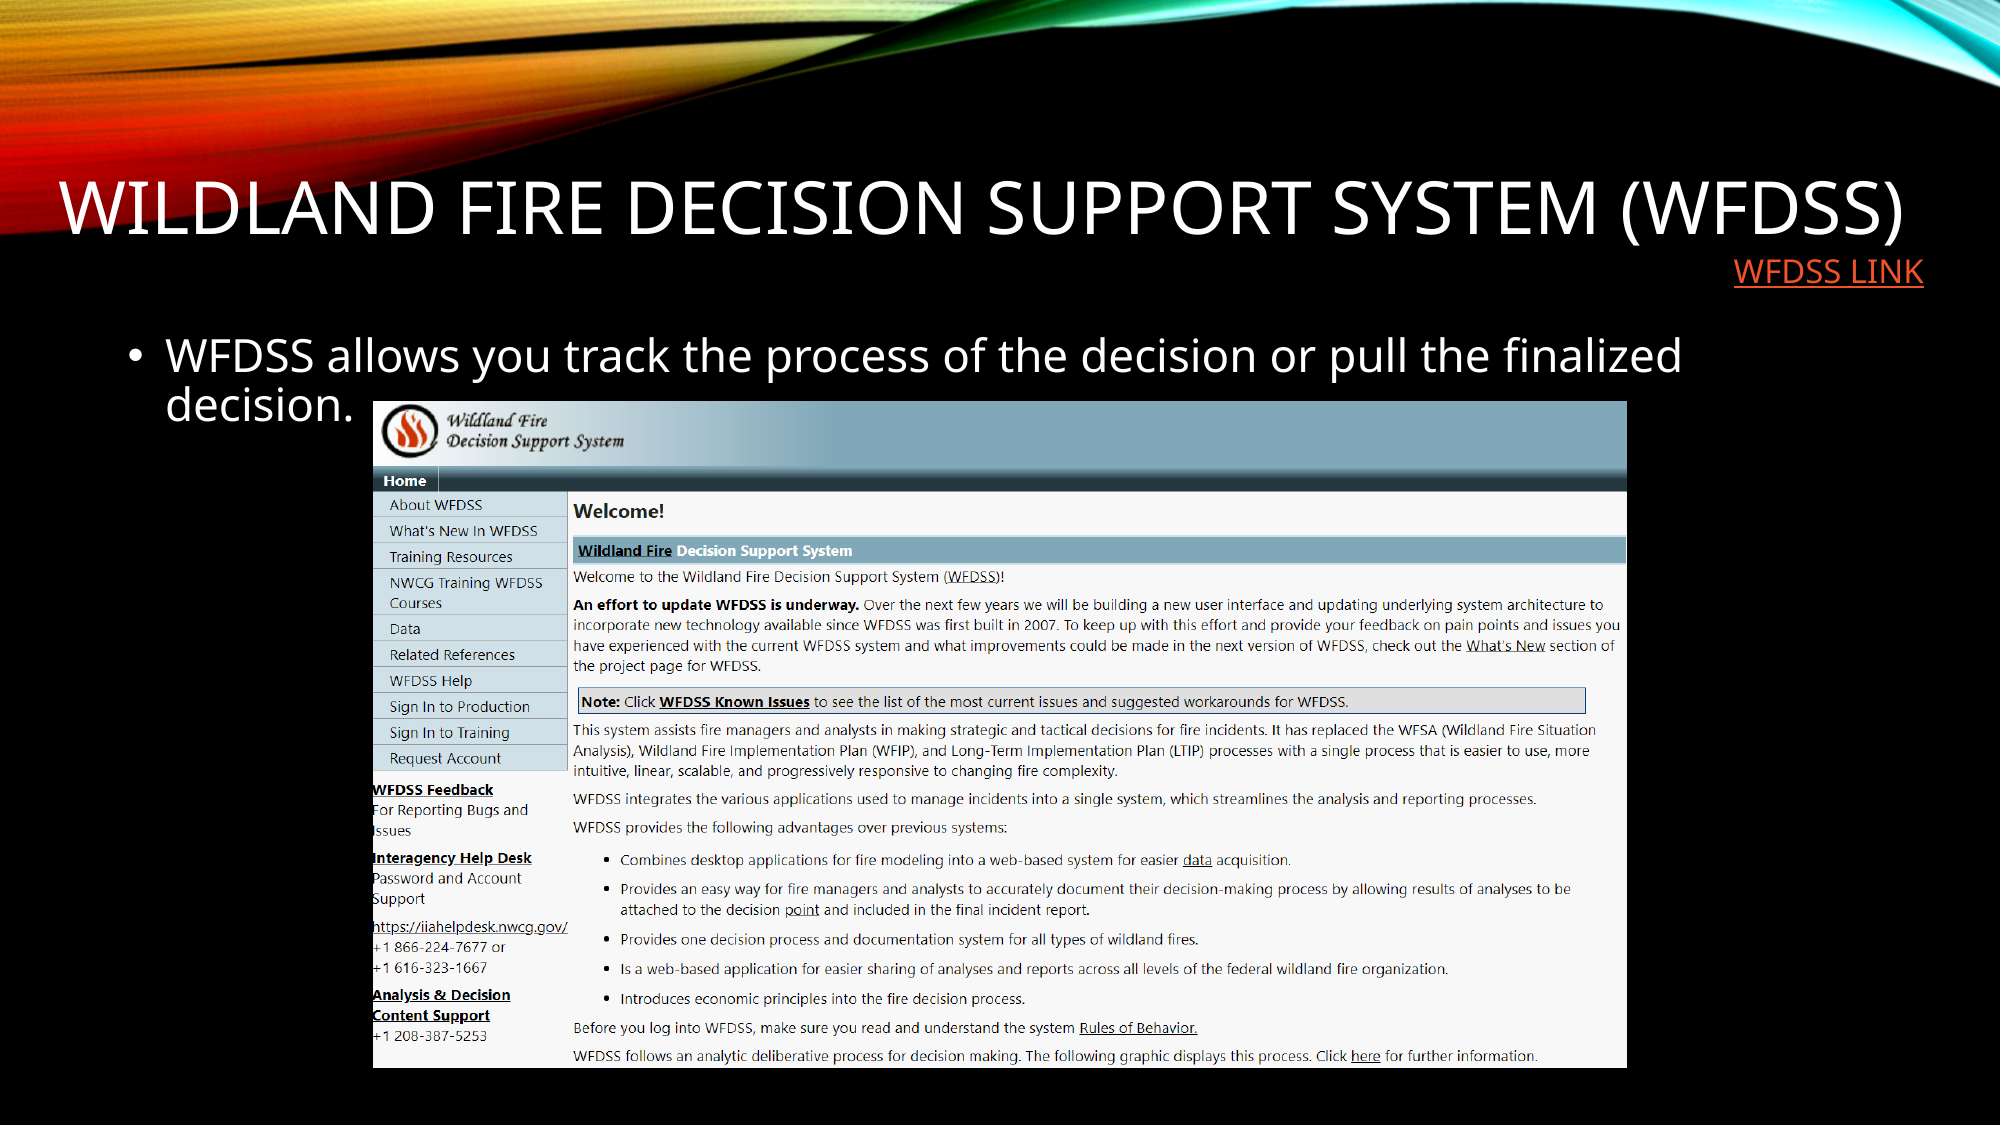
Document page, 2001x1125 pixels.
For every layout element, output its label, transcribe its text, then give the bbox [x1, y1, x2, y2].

list WFDSS allows you track the process of the decision or pull the finalized decision. [112, 324, 1888, 986]
title Wildland Fire Decision Support System (WFDSS) WFDSS Link [0, 125, 1940, 338]
picture [372, 401, 1627, 1069]
picture [0, 0, 2000, 237]
